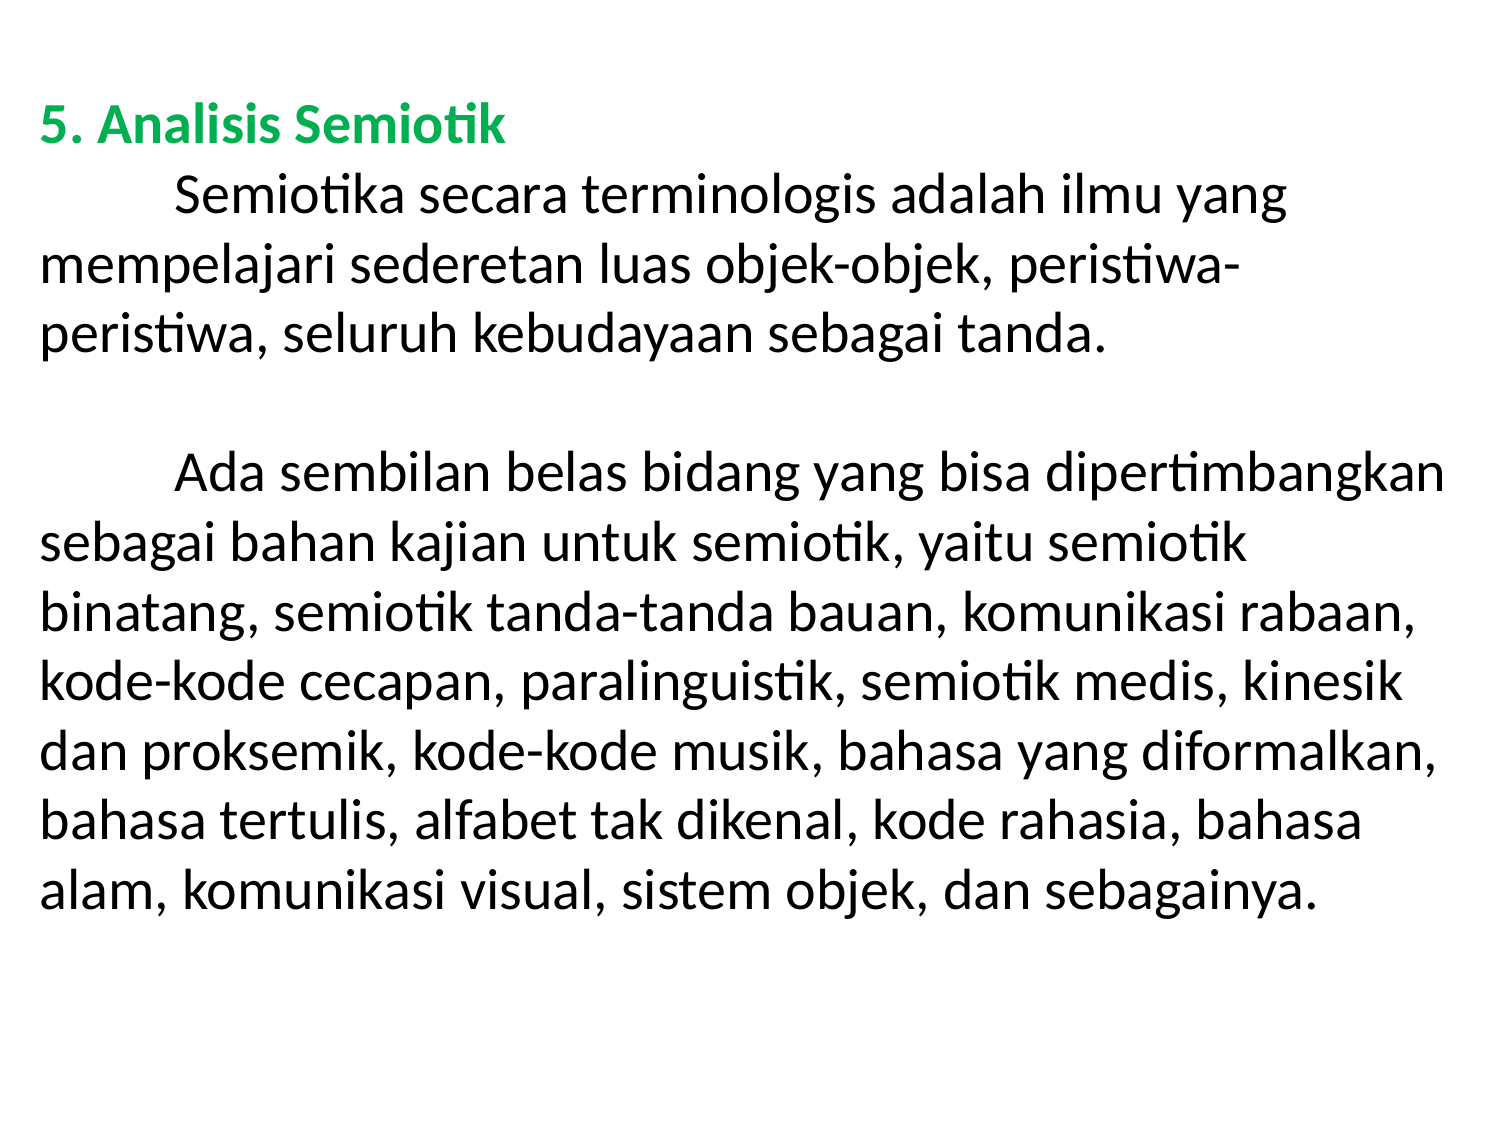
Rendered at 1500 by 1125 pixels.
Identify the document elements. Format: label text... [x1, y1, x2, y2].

title 5. Analisis Semiotik Semiotika secara terminologis adalah ilmu yang mempelajari sederetan luas objek-objek, peristiwa-peristiwa, seluruh kebudayaan sebagai tanda. Ada sembilan belas bidang yang bisa dipertimbangkan sebagai bahan kajian untuk semiotik, yaitu semiotik binatang, semiotik tanda-tanda bauan, komunikasi rabaan, kode-kode cecapan, paralinguistik, semiotik medis, kinesik dan proksemik, kode-kode musik, bahasa yang diformalkan, bahasa tertulis, alfabet tak dikenal, kode rahasia, bahasa alam, komunikasi visual, sistem objek, dan sebagainya. [24, 45, 1475, 1088]
